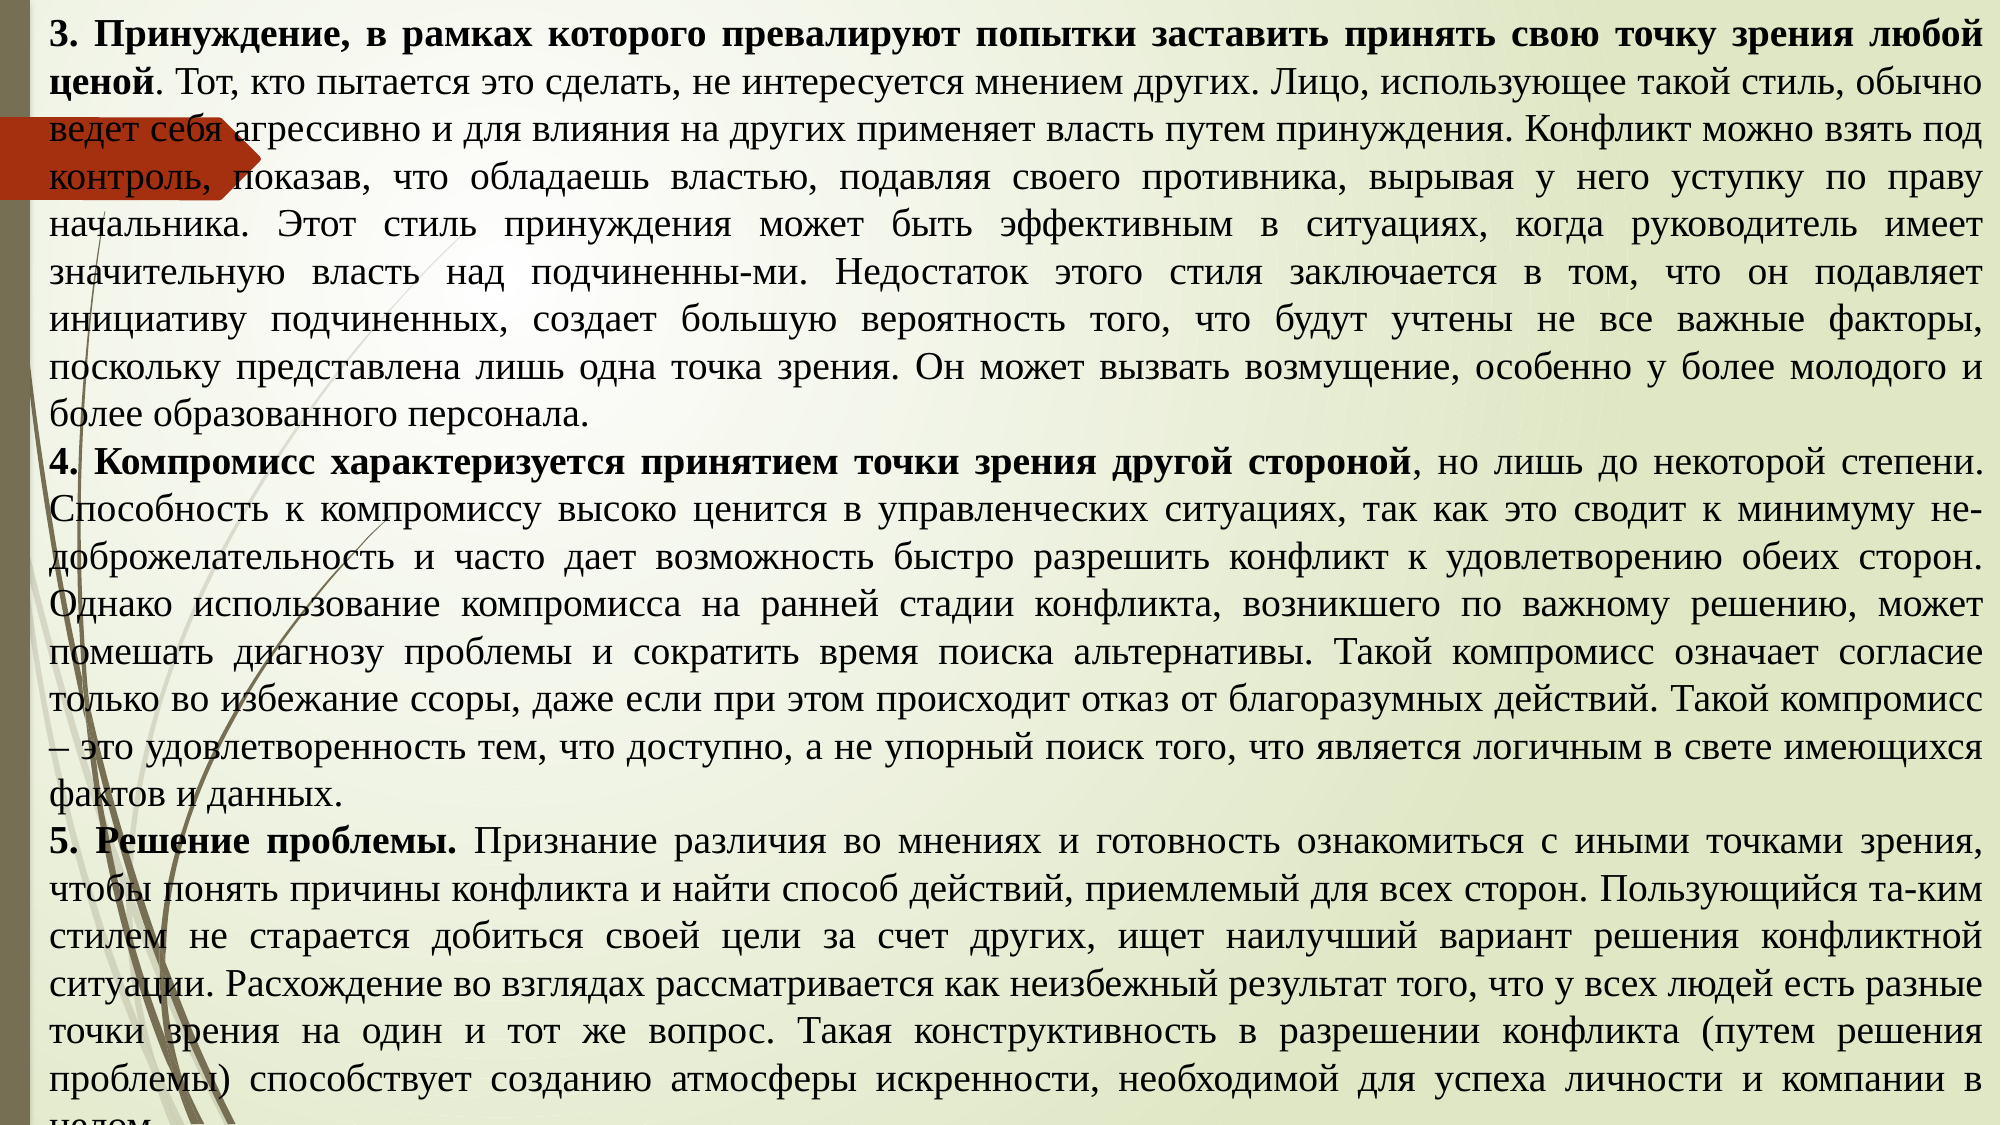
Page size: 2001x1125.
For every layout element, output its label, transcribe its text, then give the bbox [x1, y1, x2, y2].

text_box 3. Принуждение, в рамках которого превалируют попытки заставить принять свою точку зрения любой ценой. Тот, кто пытается это сделать, не интересуется мнением других. Лицо, использующее такой стиль, обычно ведет себя агрессивно и для влияния на других применяет власть путем принуждения. Конфликт можно взять под контроль, показав, что обладаешь властью, подавляя своего противника, вырывая у него уступку по праву начальника. Этот стиль принуждения может быть эффективным в ситуациях, когда руководитель имеет значительную власть над подчиненны-ми. Недостаток этого стиля заключается в том, что он подавляет инициативу подчиненных, создает большую вероятность того, что будут учтены не все важные факторы, поскольку представлена лишь одна точка зрения. Он может вызвать возмущение, особенно у более молодого и более образованного персонала. 4. Компромисс характеризуется принятием точки зрения другой стороной, но лишь до некоторой степени. Способность к компромиссу высоко ценится в управленческих ситуациях, так как это сводит к минимуму не-доброжелательность и часто дает возможность быстро разрешить конфликт к удовлетворению обеих сторон. Однако использование компромисса на ранней стадии конфликта, возникшего по важному решению, может помешать диагнозу проблемы и сократить время поиска альтернативы. Такой компромисс означает согласие только во избежание ссоры, даже если при этом происходит отказ от благоразумных действий. Такой компромисс – это удовлетворенность тем, что доступно, а не упорный поиск того, что является логичным в свете имеющихся фактов и данных. 5. Решение проблемы. Признание различия во мнениях и готовность ознакомиться с иными точками зрения, чтобы понять причины конфликта и найти способ действий, приемлемый для всех сторон. Пользующийся та-ким стилем не старается добиться своей цели за счет других, ищет наилучший вариант решения конфликтной ситуации. Расхождение во взглядах рассматривается как неизбежный результат того, что у всех людей есть разные точки зрения на один и тот же вопрос. Такая конструктивность в разрешении конфликта (путем решения проблемы) способствует созданию атмосферы искренности, необходимой для успеха личности и компании в целом. [34, 0, 2000, 1125]
